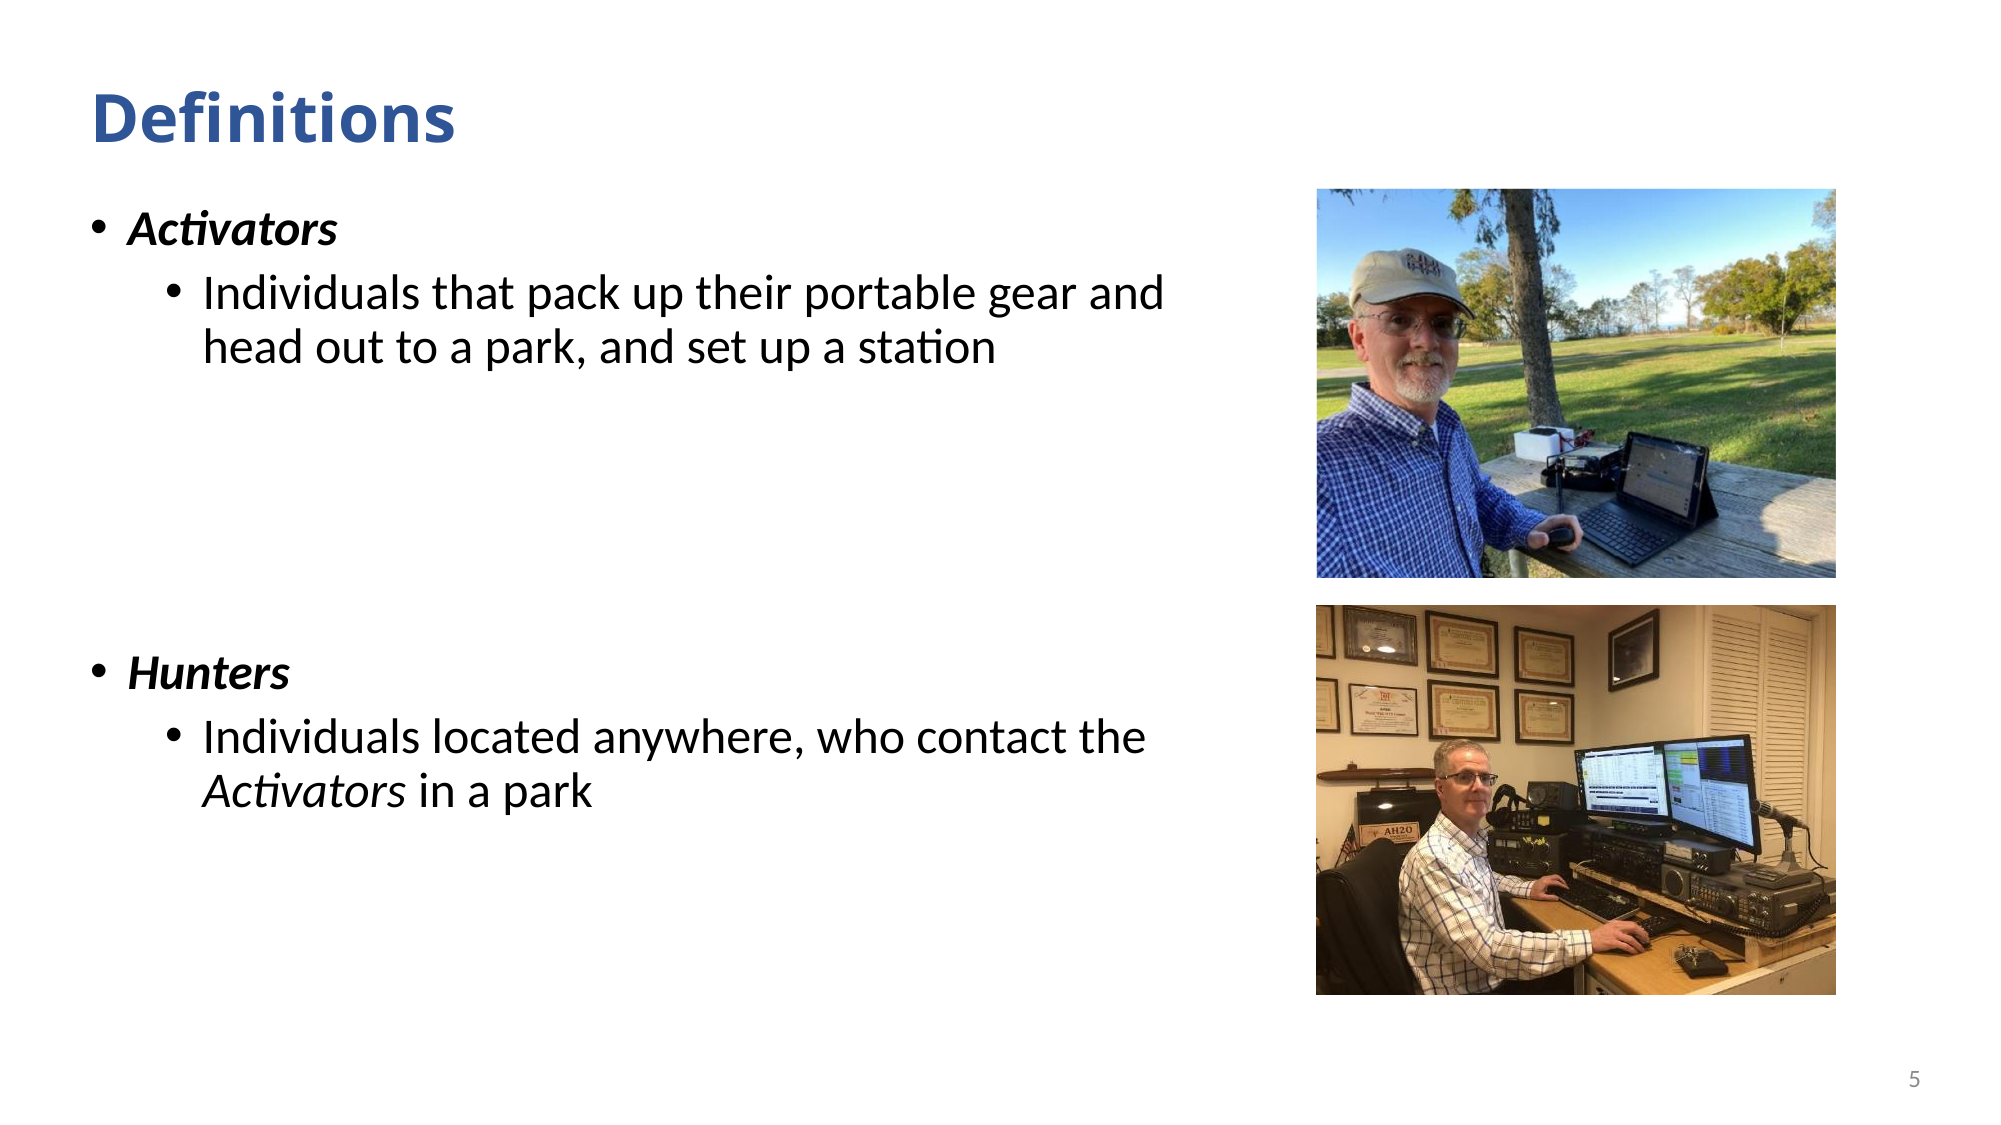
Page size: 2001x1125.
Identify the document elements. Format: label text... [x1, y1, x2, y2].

title Definitions [75, 59, 1863, 183]
picture [1316, 605, 1836, 995]
picture [1316, 187, 1836, 578]
list Activators Individuals that pack up their portable gear and head out to a park, and set up a station Hunters Individuals located anywhere, who contact the Activators in a park [75, 194, 1282, 909]
slide_number 5 [1486, 1047, 1937, 1108]
